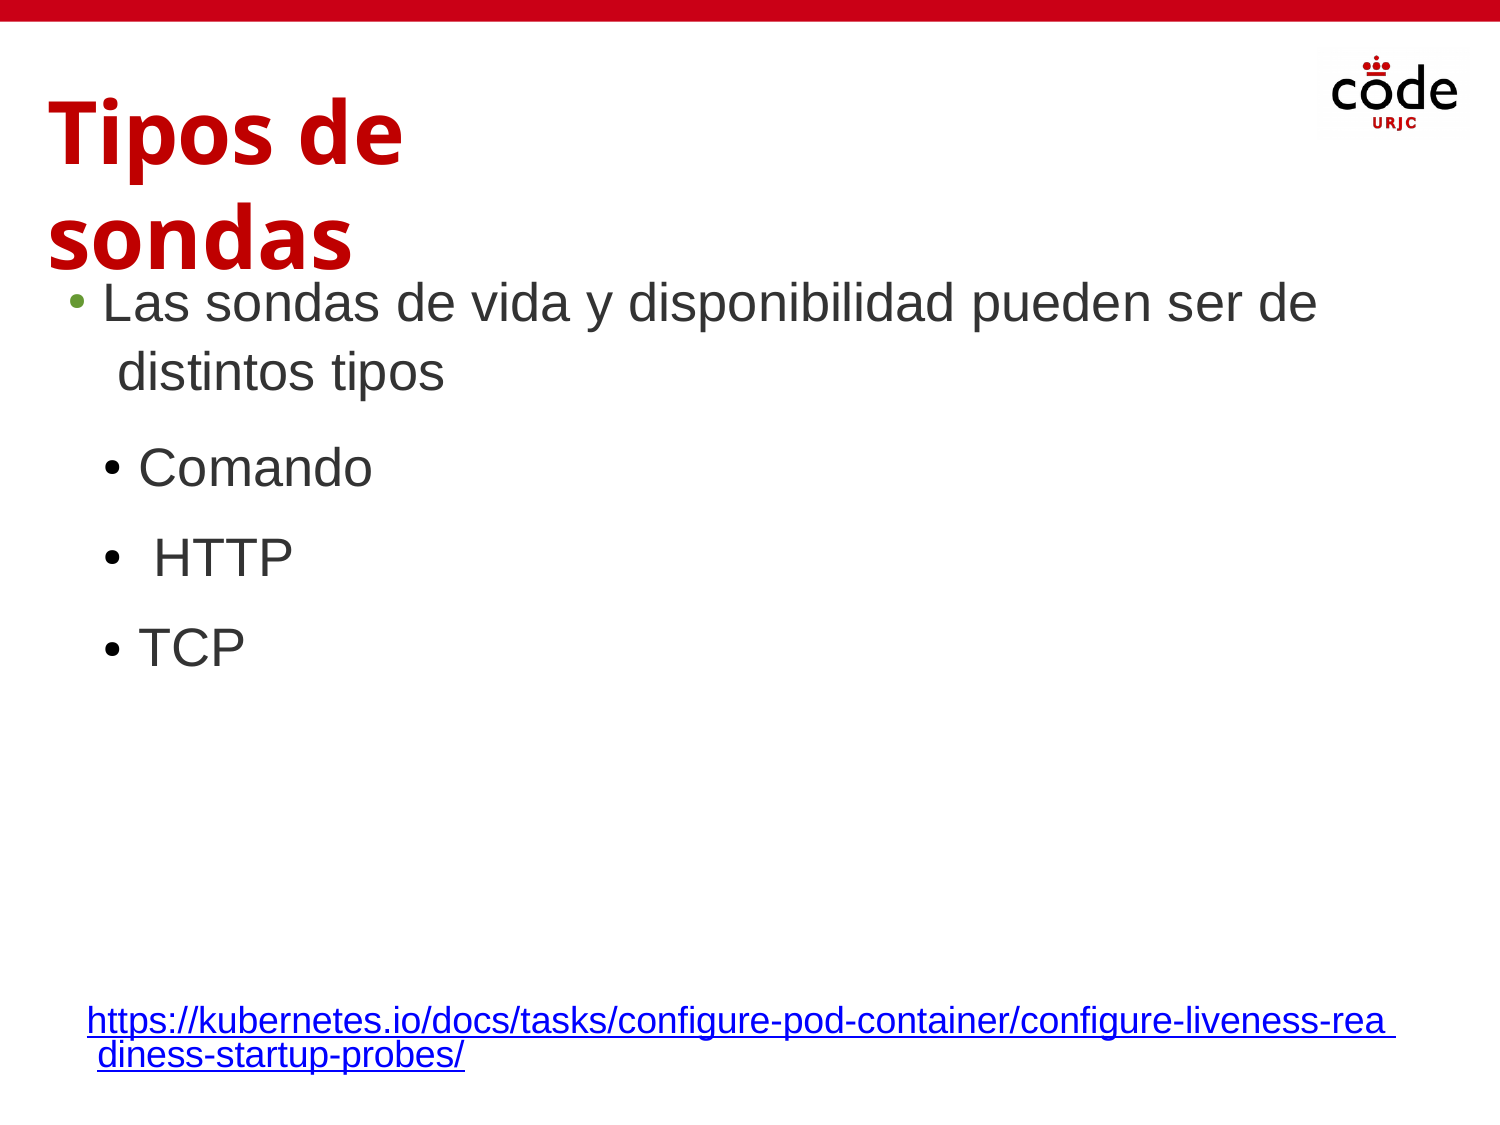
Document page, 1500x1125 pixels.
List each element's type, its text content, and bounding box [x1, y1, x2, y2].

text_box Las sondas de vida y disponibilidad pueden ser de distintos tipos [100, 260, 1321, 402]
title Tipos de sondas [45, 74, 692, 287]
text_box ● [100, 538, 125, 570]
text_box Comando HTTP TCP [136, 404, 376, 678]
text_box https://kubernetes.io/docs/tasks/configure-pod-container/configure-liveness-rea diness-startup-probes/ [84, 997, 1397, 1075]
text_box ● [100, 629, 125, 661]
text_box ● [65, 287, 89, 313]
picture [1317, 47, 1470, 140]
text_box ● [100, 447, 125, 479]
